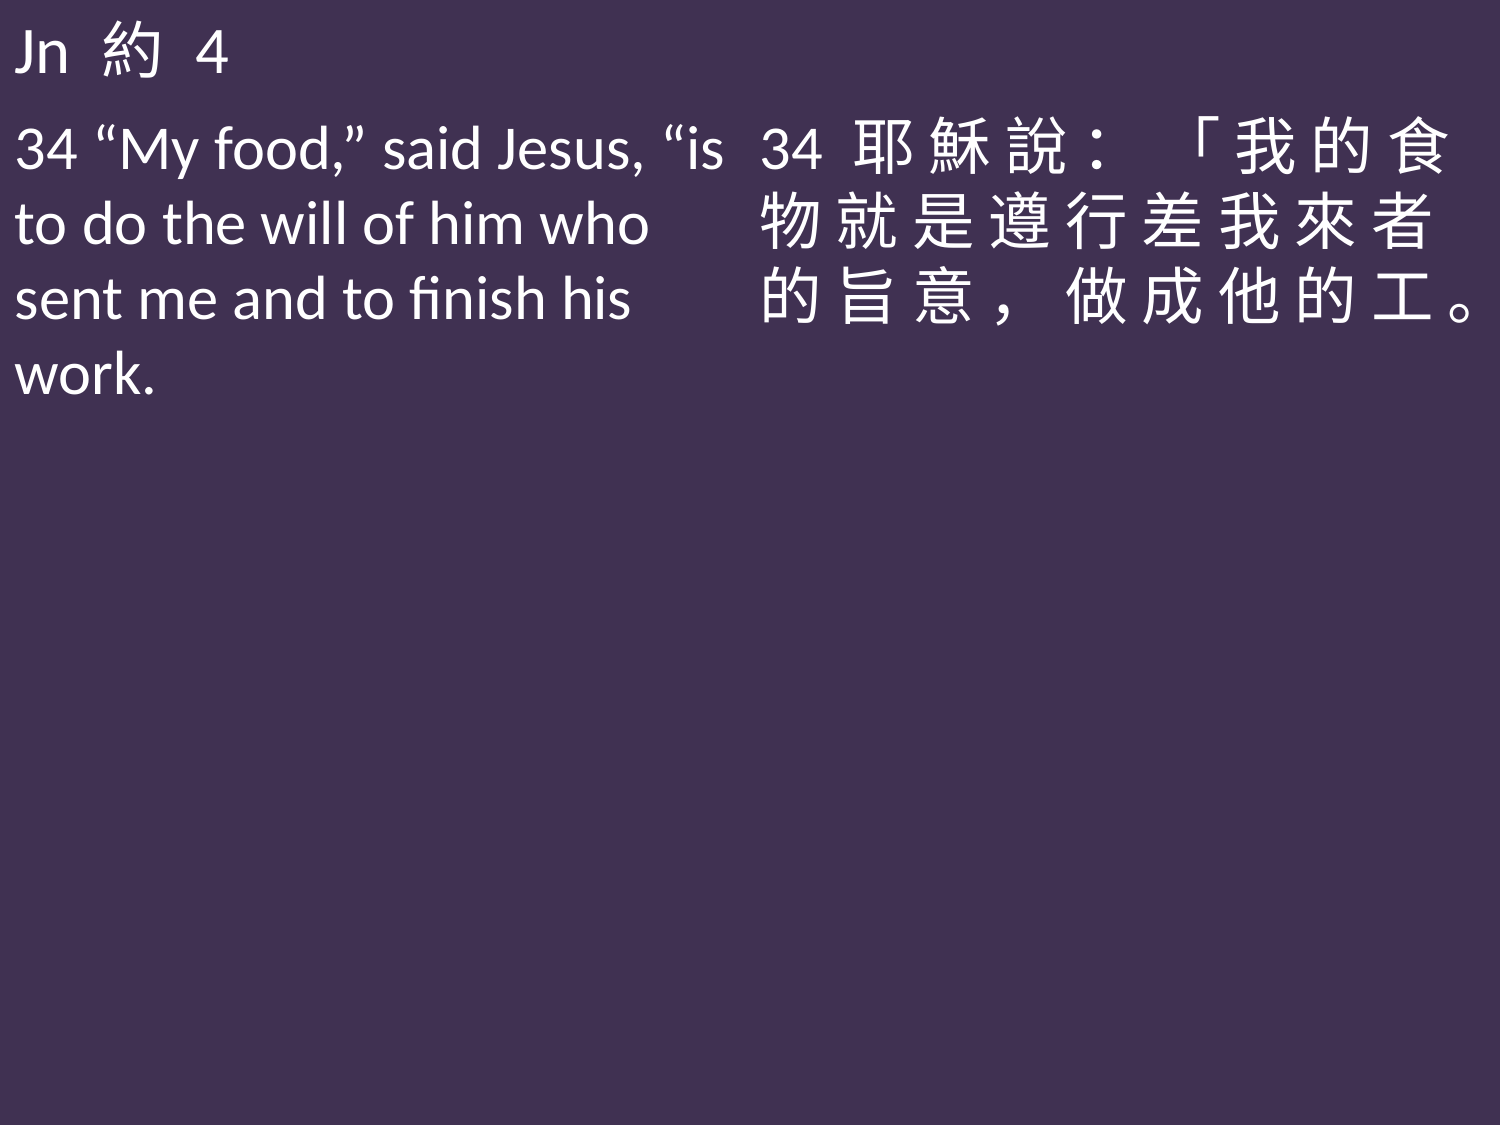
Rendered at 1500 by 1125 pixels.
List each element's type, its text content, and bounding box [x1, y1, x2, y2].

text_box 34 “My food,” said Jesus, “is to do the will of him who sent me and to finish his work. [0, 99, 750, 415]
text_box 34 耶 穌 說 ： 「 我 的 食 物 就 是 遵 行 差 我 來 者 的 旨 意 ， 做 成 他 的 工 。 [744, 99, 1500, 340]
text_box Jn 約 4 [0, 0, 750, 95]
